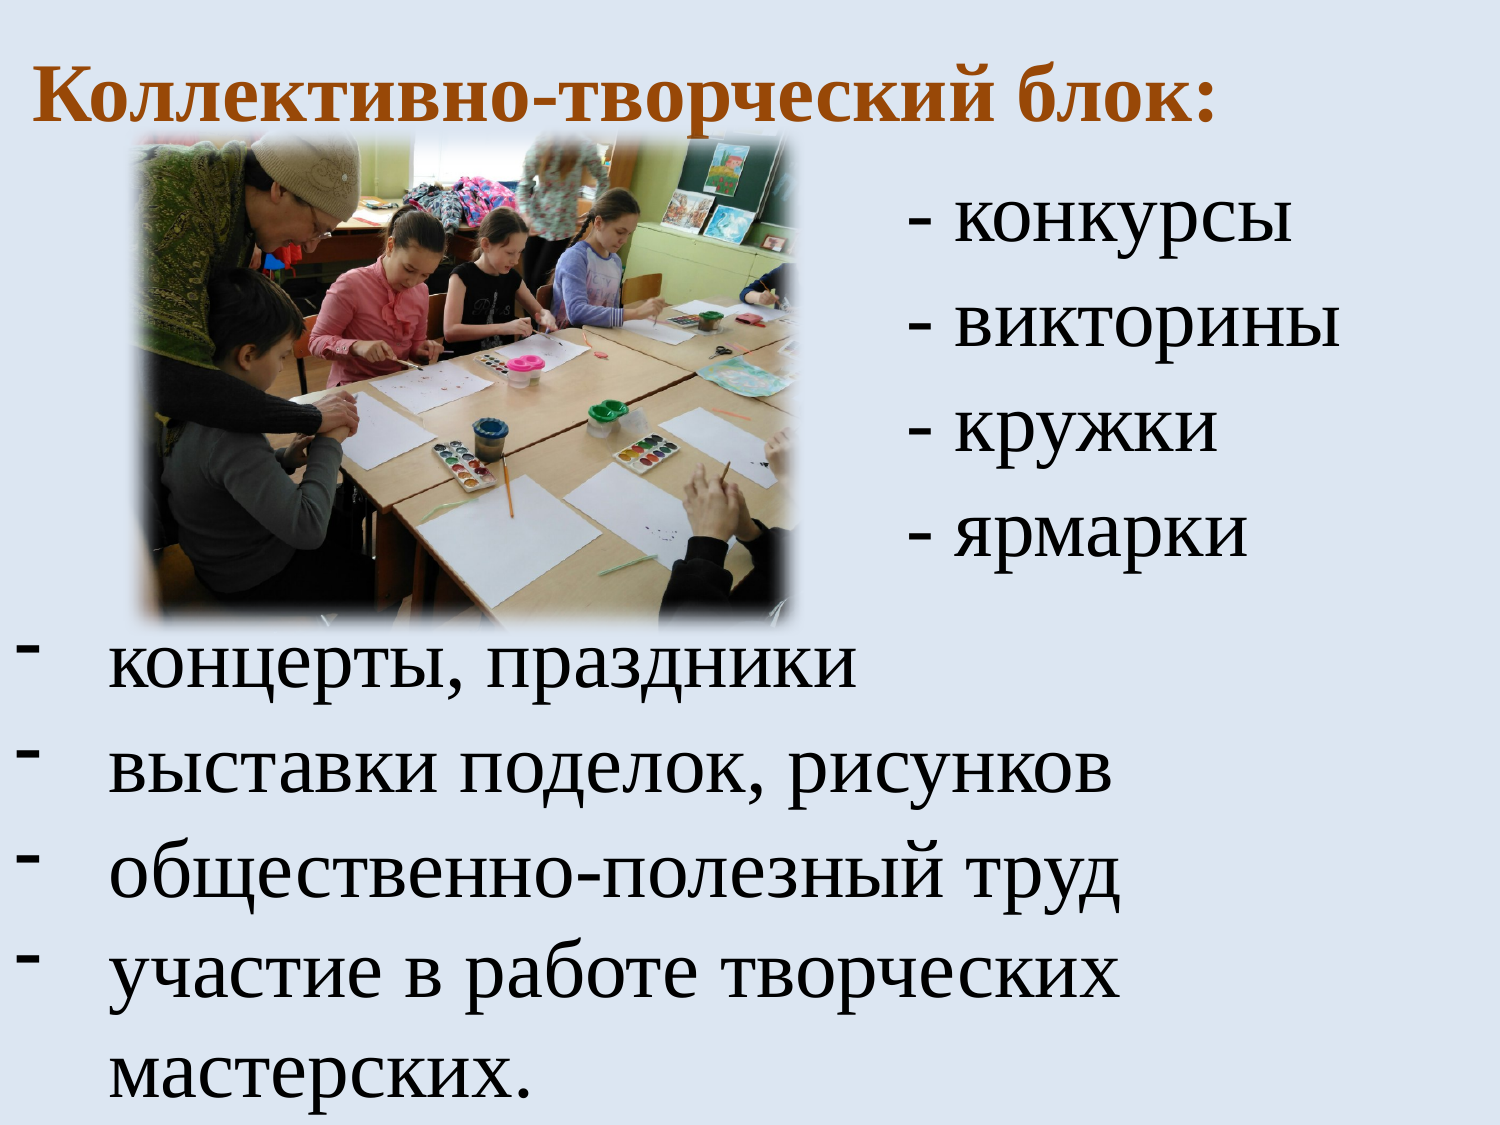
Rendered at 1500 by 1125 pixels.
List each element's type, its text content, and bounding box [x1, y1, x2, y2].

text_box Коллективно-творческий блок: [17, 30, 1359, 146]
text_box концерты, праздники выставки поделок, рисунков общественно-полезный труд участие в работе творческих мастерских. [0, 596, 1500, 1121]
text_box - конкурсы - викторины - кружки - ярмарки [891, 150, 1434, 680]
picture [123, 125, 806, 637]
